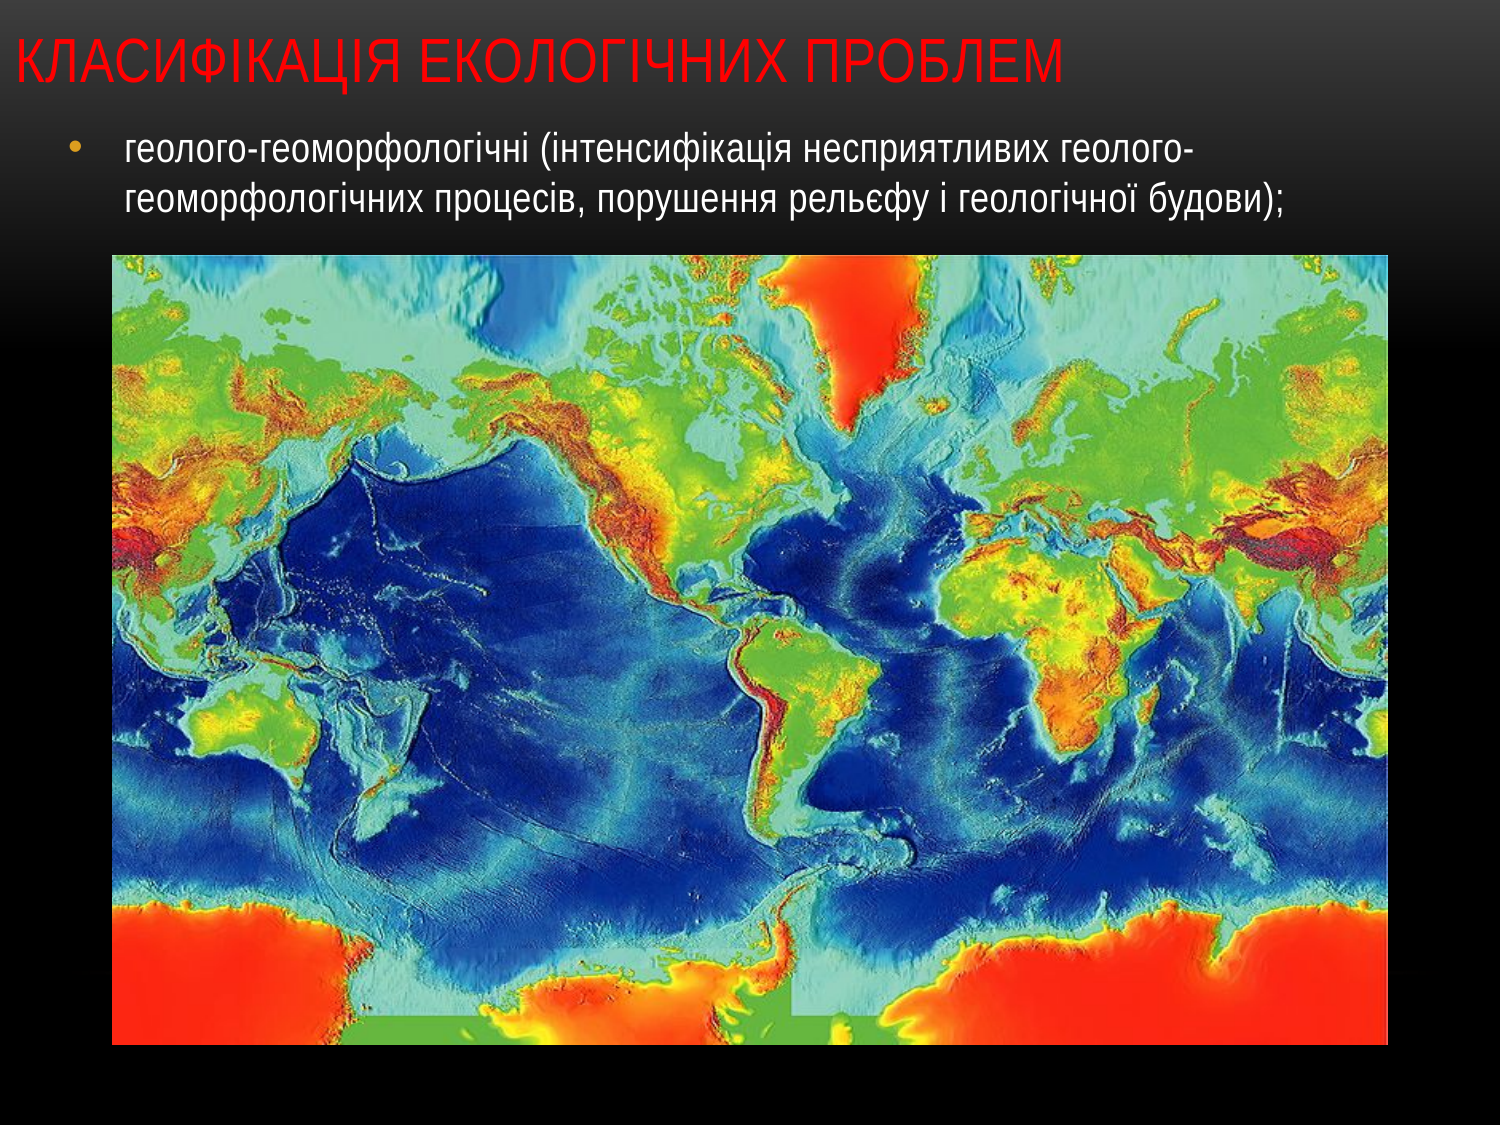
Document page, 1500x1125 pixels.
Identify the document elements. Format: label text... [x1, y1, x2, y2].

title Класифікація екологічних проблем [0, 19, 1389, 103]
list геолого-геоморфологічні (інтенсифікація несприятливих геолого-геоморфологічних процесів, порушення рельєфу і геологічної будови); [53, 113, 1354, 789]
picture [0, 0, 1500, 1125]
